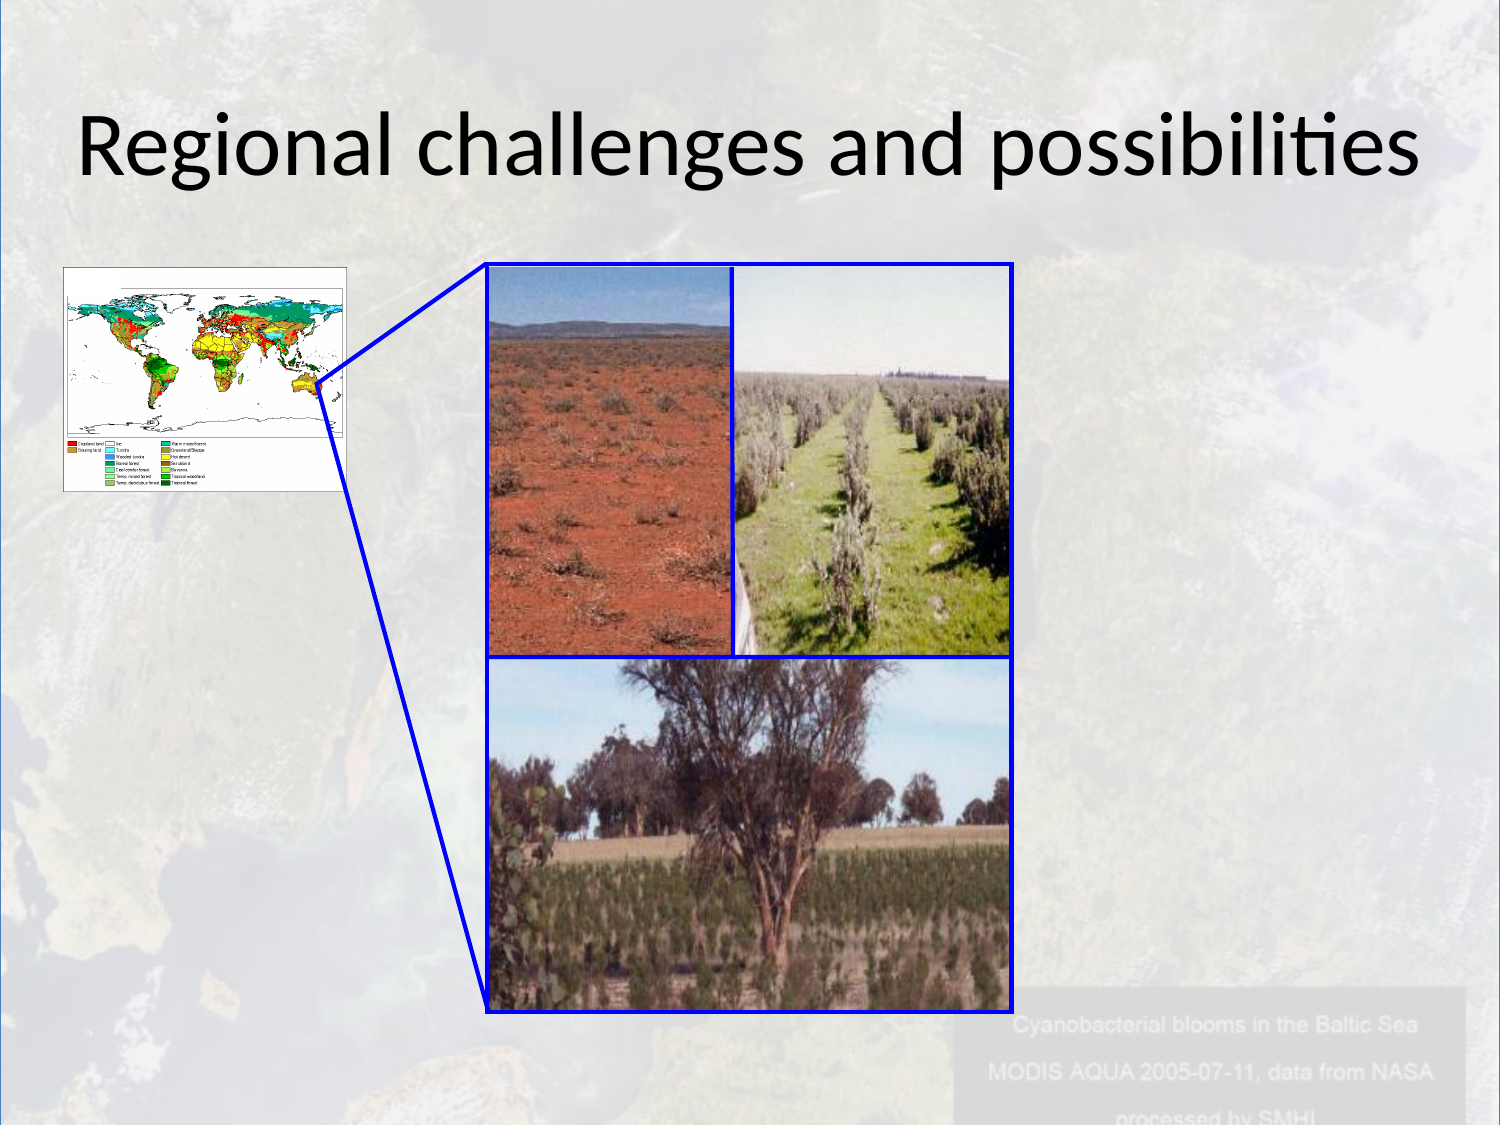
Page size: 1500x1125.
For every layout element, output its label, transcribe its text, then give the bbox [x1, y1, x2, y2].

picture [487, 264, 1011, 1012]
picture [62, 266, 347, 492]
title Regional challenges and possibilities [41, 45, 1459, 233]
